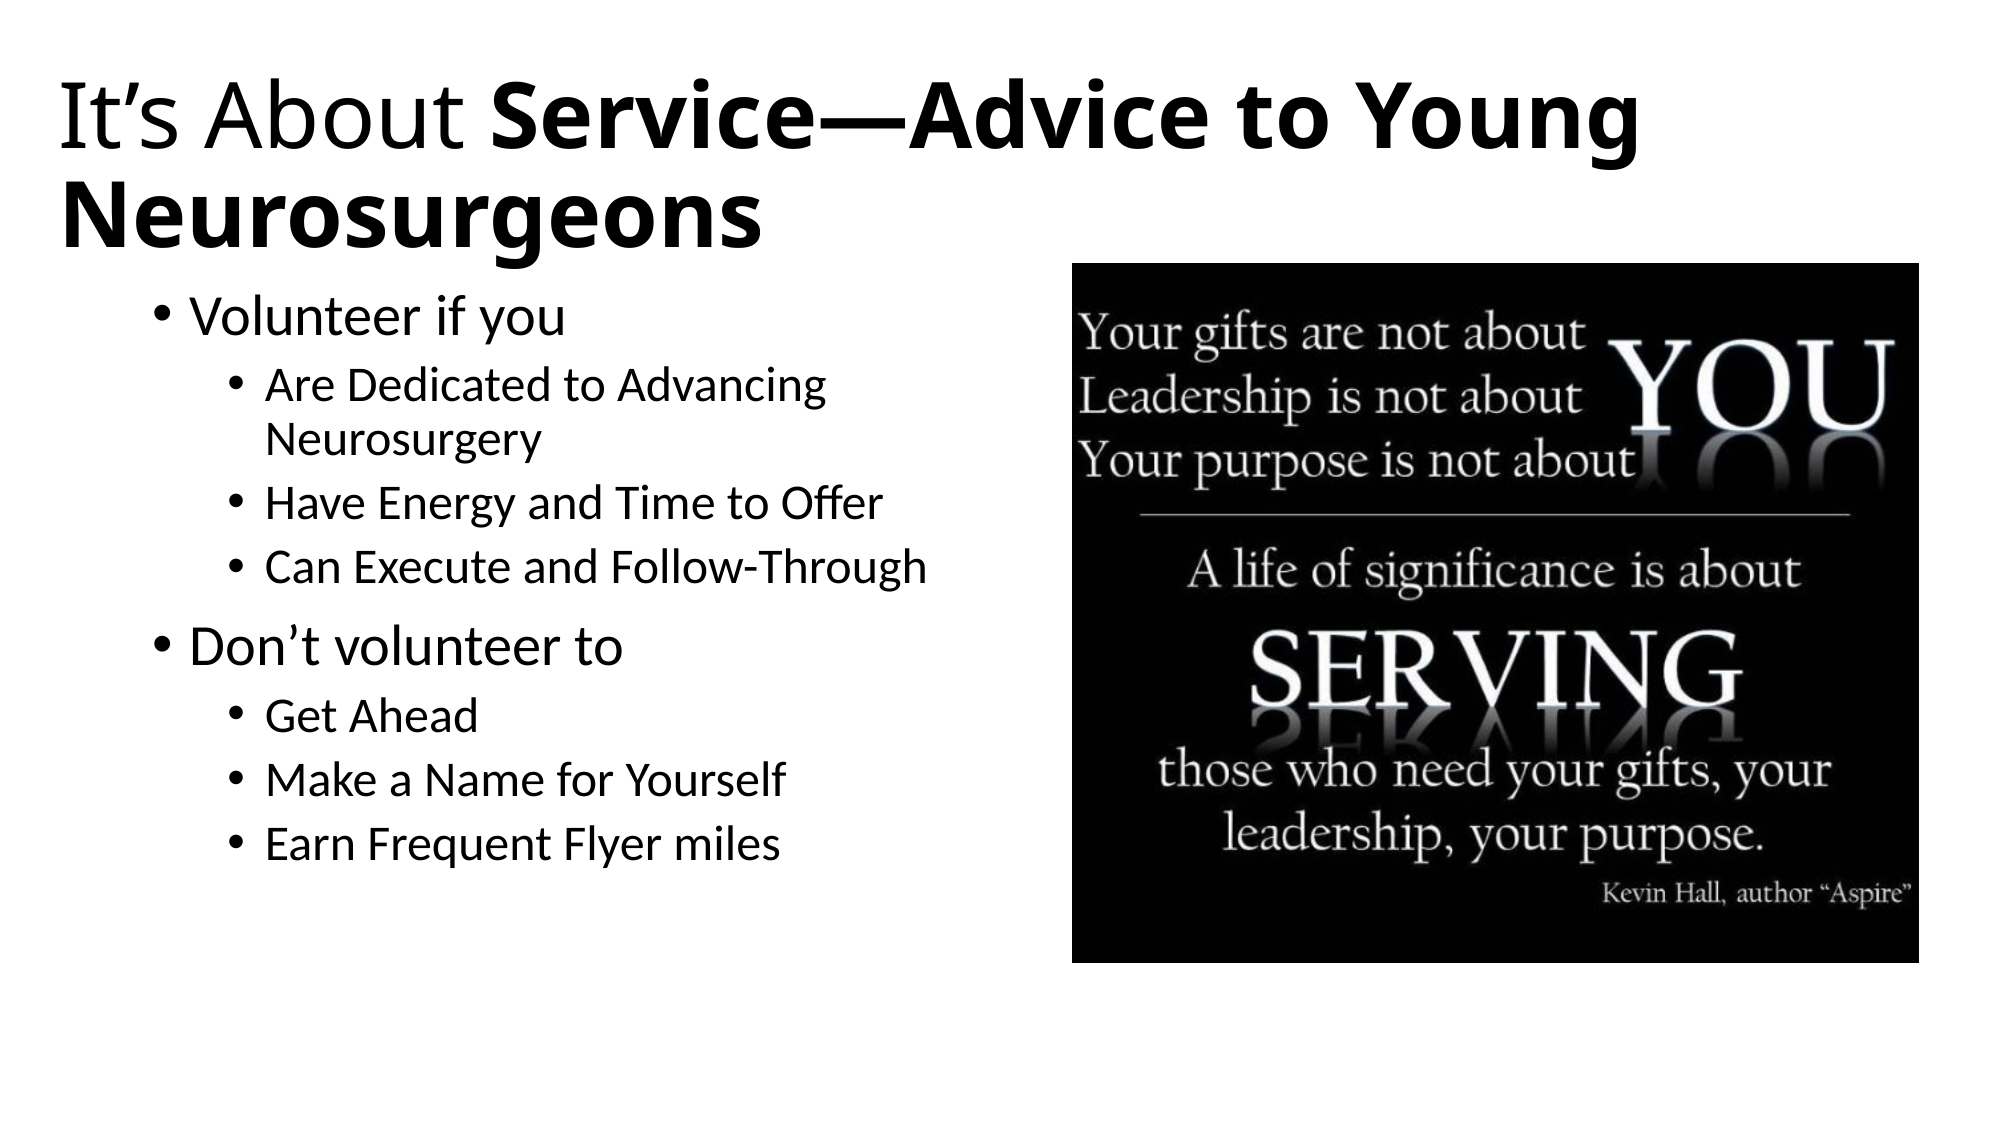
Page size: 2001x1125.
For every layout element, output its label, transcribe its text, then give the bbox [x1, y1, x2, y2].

title It’s About Service—Advice to Young Neurosurgeons [43, 59, 1966, 278]
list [1072, 263, 1919, 963]
list Volunteer if you Are Dedicated to Advancing Neurosurgery Have Energy and Time to Offer Can Execute and Follow-Through Don’t volunteer to Get Ahead Make a Name for Yourself Earn Frequent Flyer miles [137, 277, 961, 1014]
